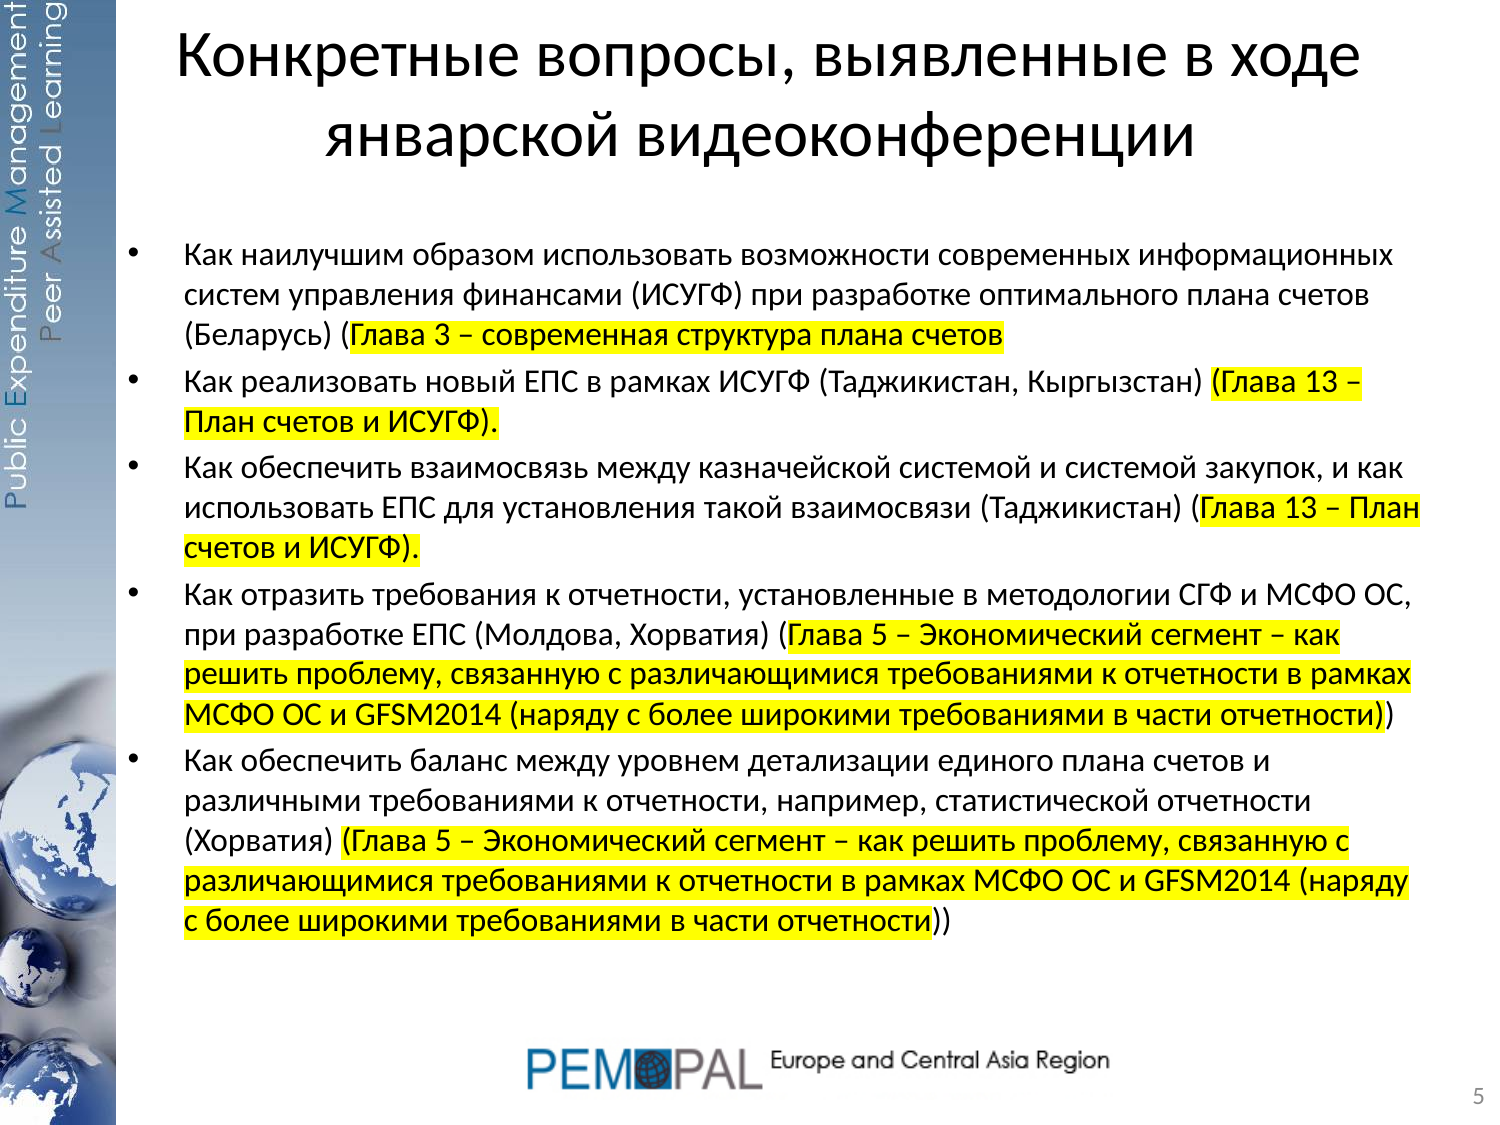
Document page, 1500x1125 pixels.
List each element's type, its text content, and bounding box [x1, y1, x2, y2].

picture [525, 1037, 1113, 1100]
title Конкретные вопросы, выявленные в ходе январской видеоконференции [112, 0, 1425, 184]
slide_number 5 [1312, 1069, 1500, 1120]
picture [0, 0, 116, 1125]
list Как наилучшим образом использовать возможности современных информационных систем управления финансами (ИСУГФ) при разработке оптимального плана счетов (Беларусь) (Глава 3 – современная структура плана счетов Как реализовать новый ЕПС в рамках ИСУГФ (Таджикистан, Кыргызстан) (Глава 13 – План счетов и ИСУГФ). Как обеспечить взаимосвязь между казначейской системой и системой закупок, и как использовать ЕПС для установления такой взаимосвязи (Таджикистан) (Глава 13 – План счетов и ИСУГФ). Как отразить требования к отчетности, установленные в методологии СГФ и МСФО ОС, при разработке ЕПС (Молдова, Хорватия) (Глава 5 – Экономический сегмент – как решить проблему, связанную с различающимися требованиями к отчетности в рамках МСФО ОС и GFSM2014 (наряду с более широкими требованиями в части отчетности)) Как обеспечить баланс между уровнем детализации единого плана счетов и различными требованиями к отчетности, например, статистической отчетности (Хорватия) (Глава 5 – Экономический сегмент – как решить проблему, связанную с различающимися требованиями к отчетности в рамках МСФО ОС и GFSM2014 (наряду с более широкими требованиями в части отчетности)) [112, 224, 1438, 1000]
